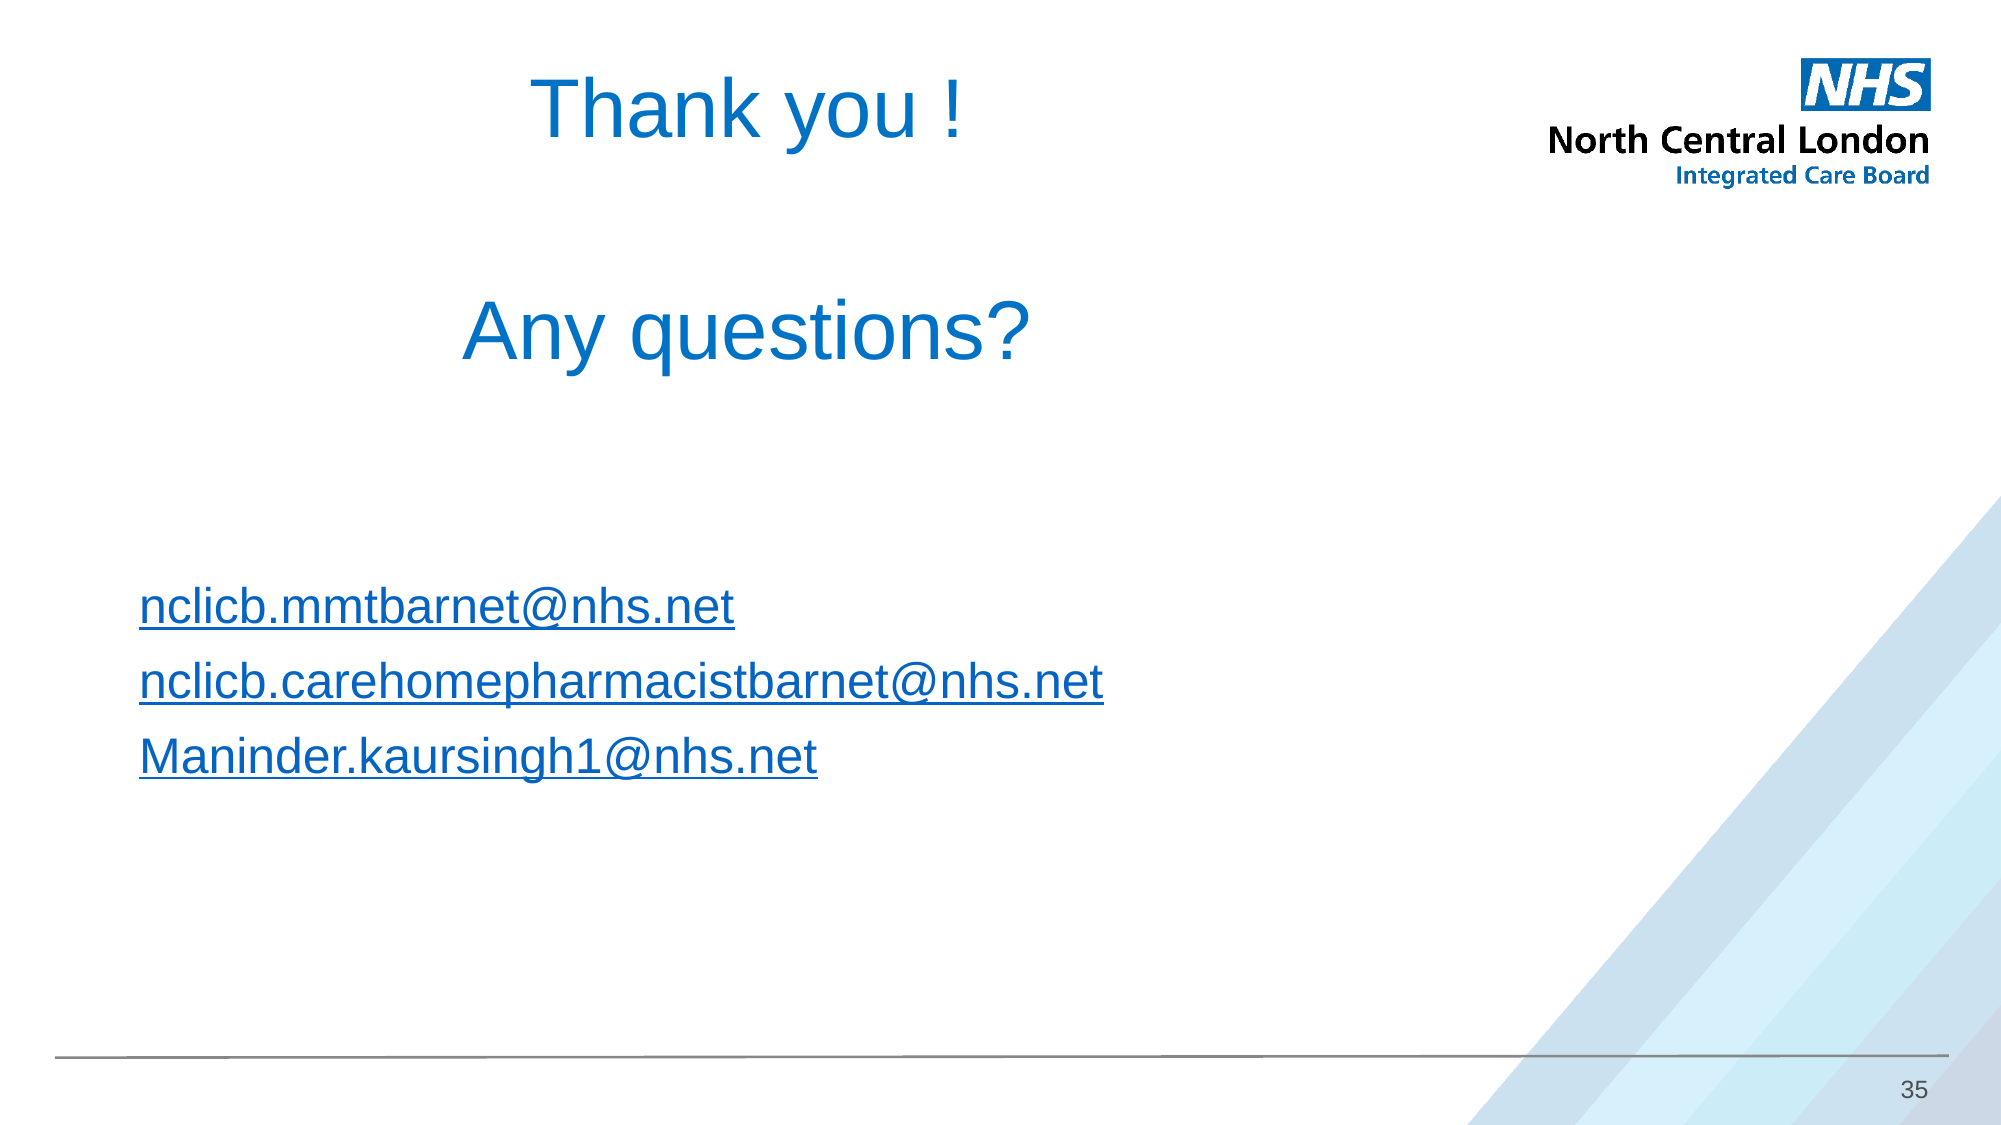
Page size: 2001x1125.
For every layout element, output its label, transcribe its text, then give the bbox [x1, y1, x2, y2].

picture [1526, 44, 1944, 201]
list Thank you ! Any questions? nclicb.mmtbarnet@nhs.net nclicb.carehomepharmacistbarnet@nhs.net Maninder.kaursingh1@nhs.net [139, 65, 1356, 931]
